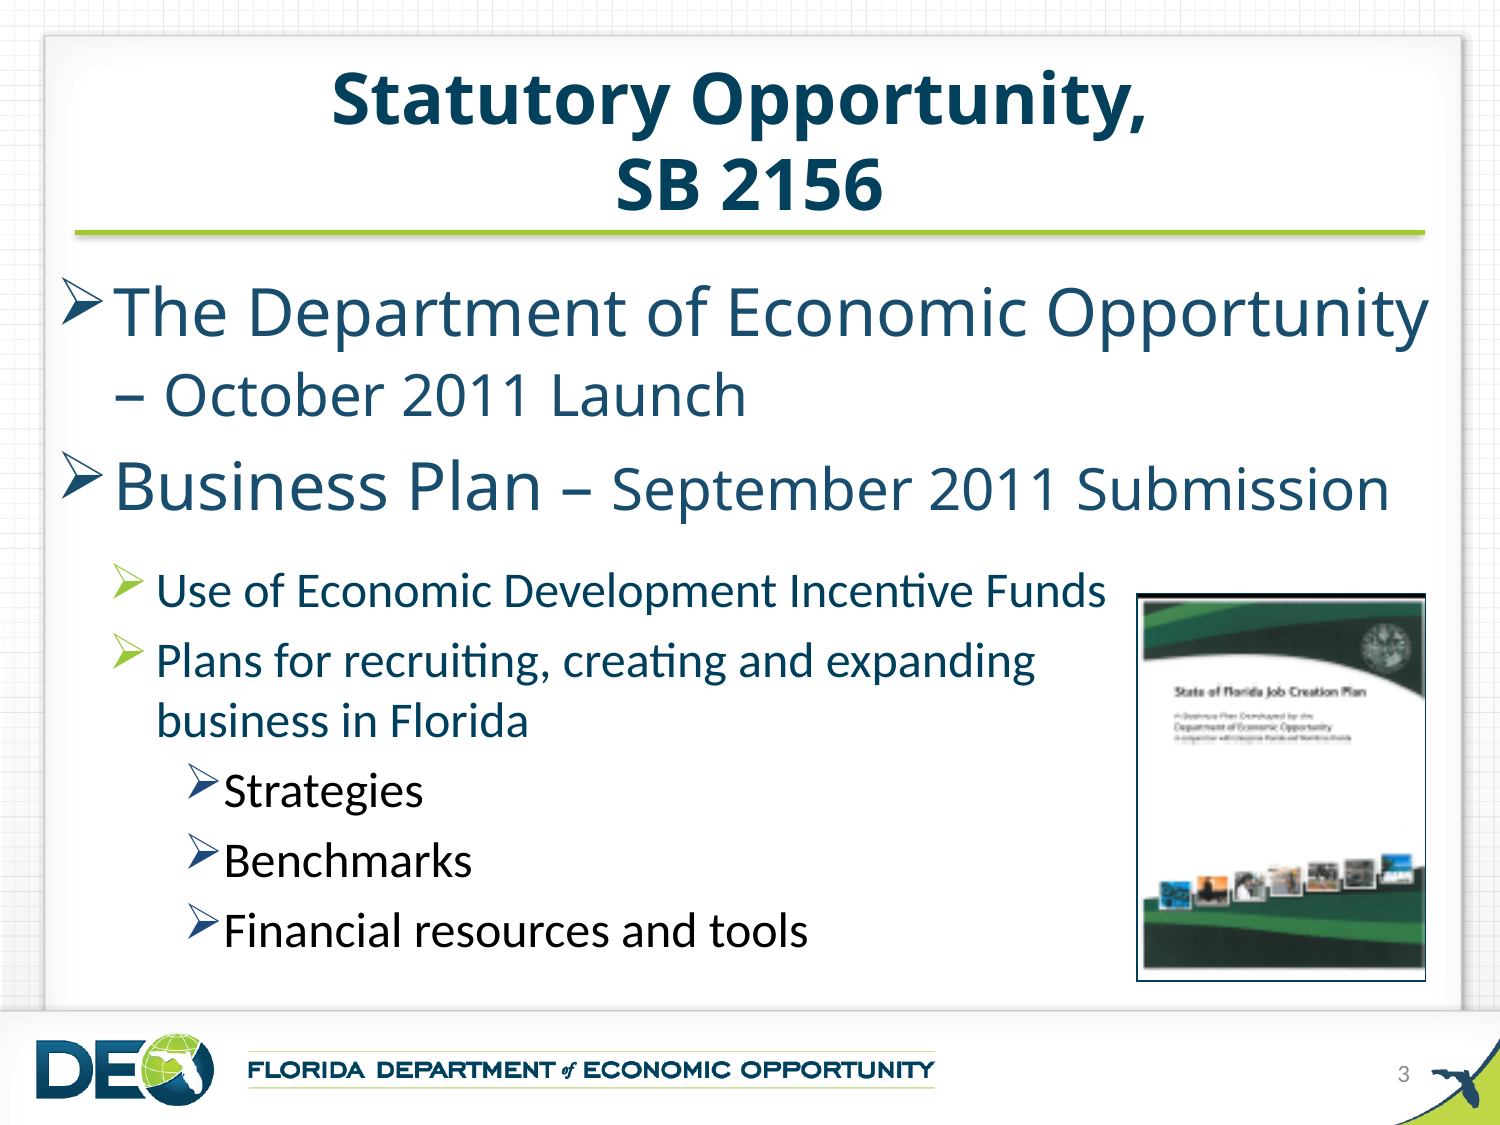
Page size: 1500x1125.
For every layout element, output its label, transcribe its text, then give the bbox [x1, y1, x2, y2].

text_box Use of Economic Development Incentive Funds Plans for recruiting, creating and expanding business in Florida Strategies Benchmarks Financial resources and tools [18, 549, 1232, 1113]
title Statutory Opportunity, SB 2156 [75, 45, 1425, 233]
picture [0, 0, 1500, 1125]
slide_number 3 [1232, 1042, 1425, 1103]
list The Department of Economic Opportunity – October 2011 Launch Business Plan – September 2011 Submission [41, 262, 1455, 1005]
